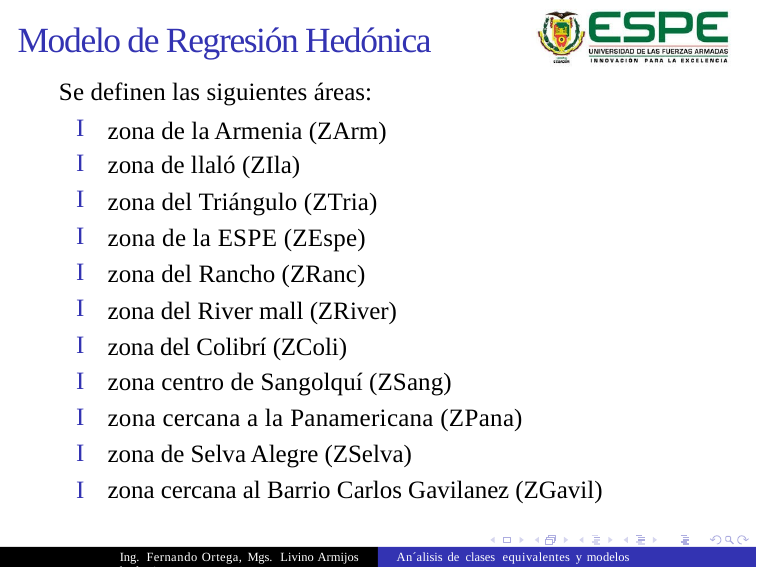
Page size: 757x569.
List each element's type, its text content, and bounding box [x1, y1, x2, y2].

text_box [534, 536, 539, 544]
text_box [579, 536, 584, 544]
text_box [563, 536, 569, 544]
text_box [377, 546, 756, 567]
text_box Modelo de Regresión Hedónica Se definen las siguientes áreas: [15, 20, 460, 110]
text_box [513, 0, 750, 71]
text_box zona de la Armenia (ZArm) zona de llaló (ZIla) zona del Triángulo (ZTria) zona de la ESPE (ZEspe) zona del Rancho (ZRanc) zona del River mall (ZRiver) zona del Colibrí (ZColi) zona centro de Sangolquí (ZSang) zona cercana a la Panamericana (ZPana) zona de Selva Alegre (ZSelva) zona cercana al Barrio Carlos Gavilanez (ZGavil) [105, 116, 608, 510]
text_box [737, 535, 746, 545]
text_box [490, 536, 495, 544]
text_box [546, 539, 556, 545]
text_box [623, 536, 628, 544]
text_box [519, 536, 524, 544]
text_box Ing. Fernando Ortega, Mgs. Livino Armijos An´alisis de clases equivalentes y modelos hedonicos [117, 549, 692, 566]
text_box [0, 546, 377, 567]
text_box [652, 536, 657, 544]
text_box I I I I I I I I I I I [74, 115, 100, 509]
text_box [608, 536, 613, 544]
text_box [713, 535, 722, 545]
